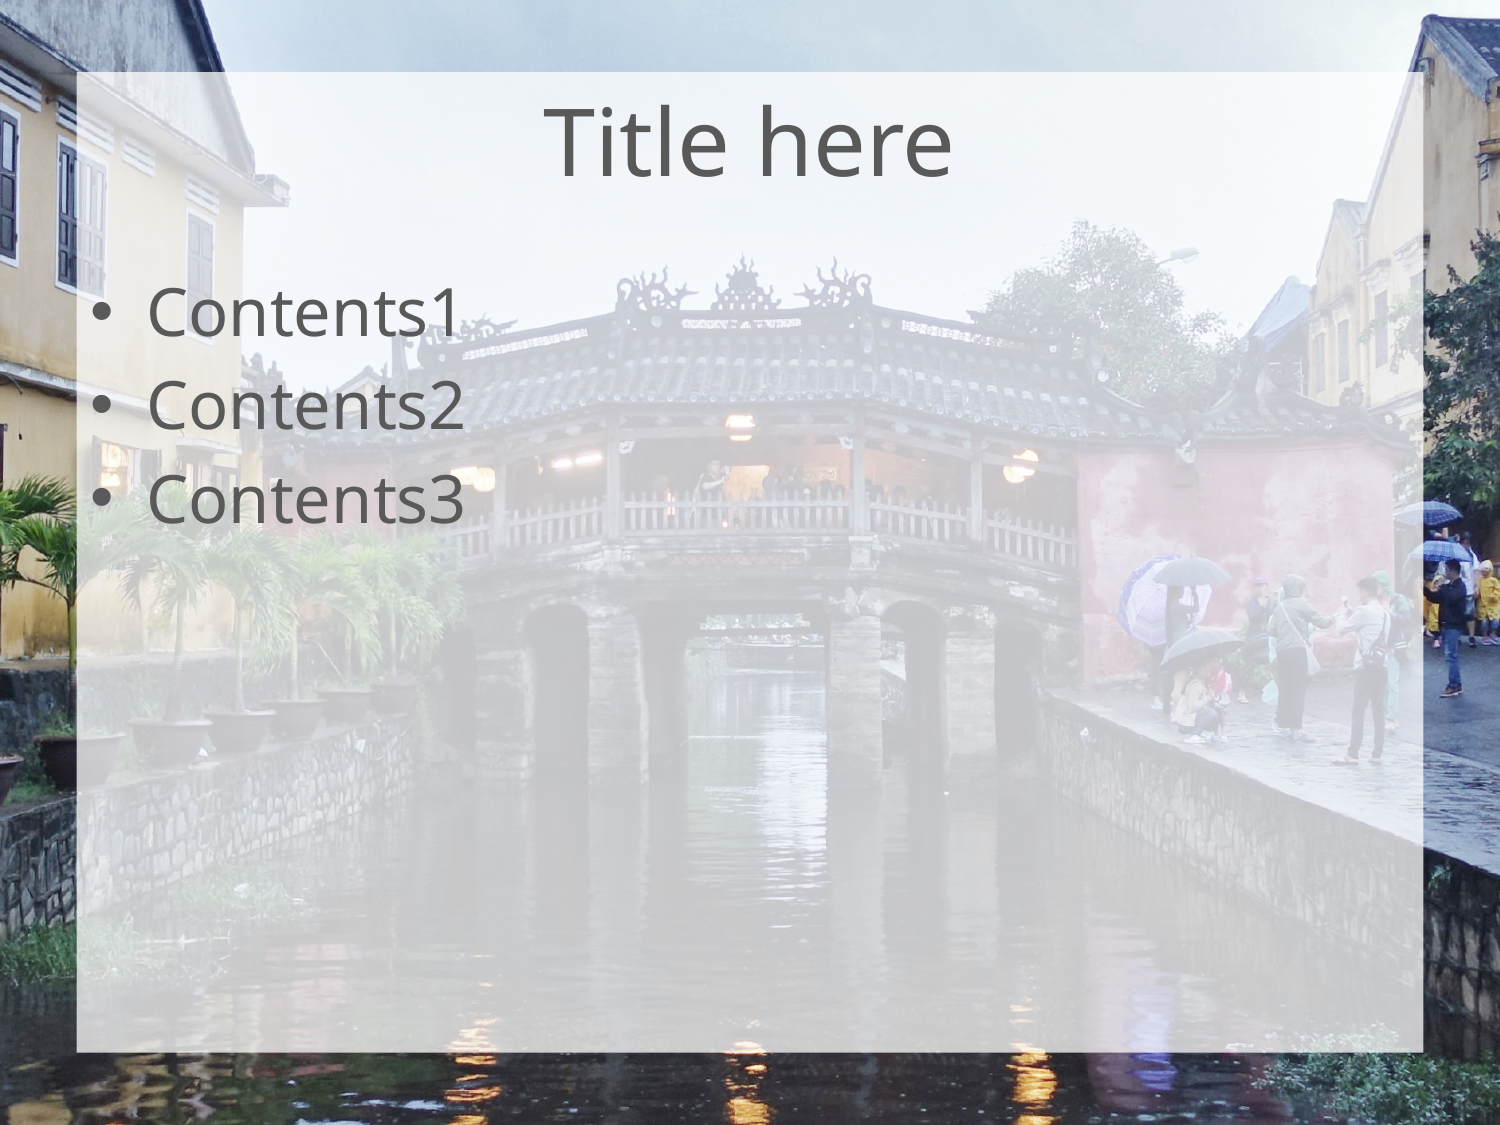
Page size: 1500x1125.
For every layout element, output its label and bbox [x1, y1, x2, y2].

text_box [0, 0, 1500, 1125]
